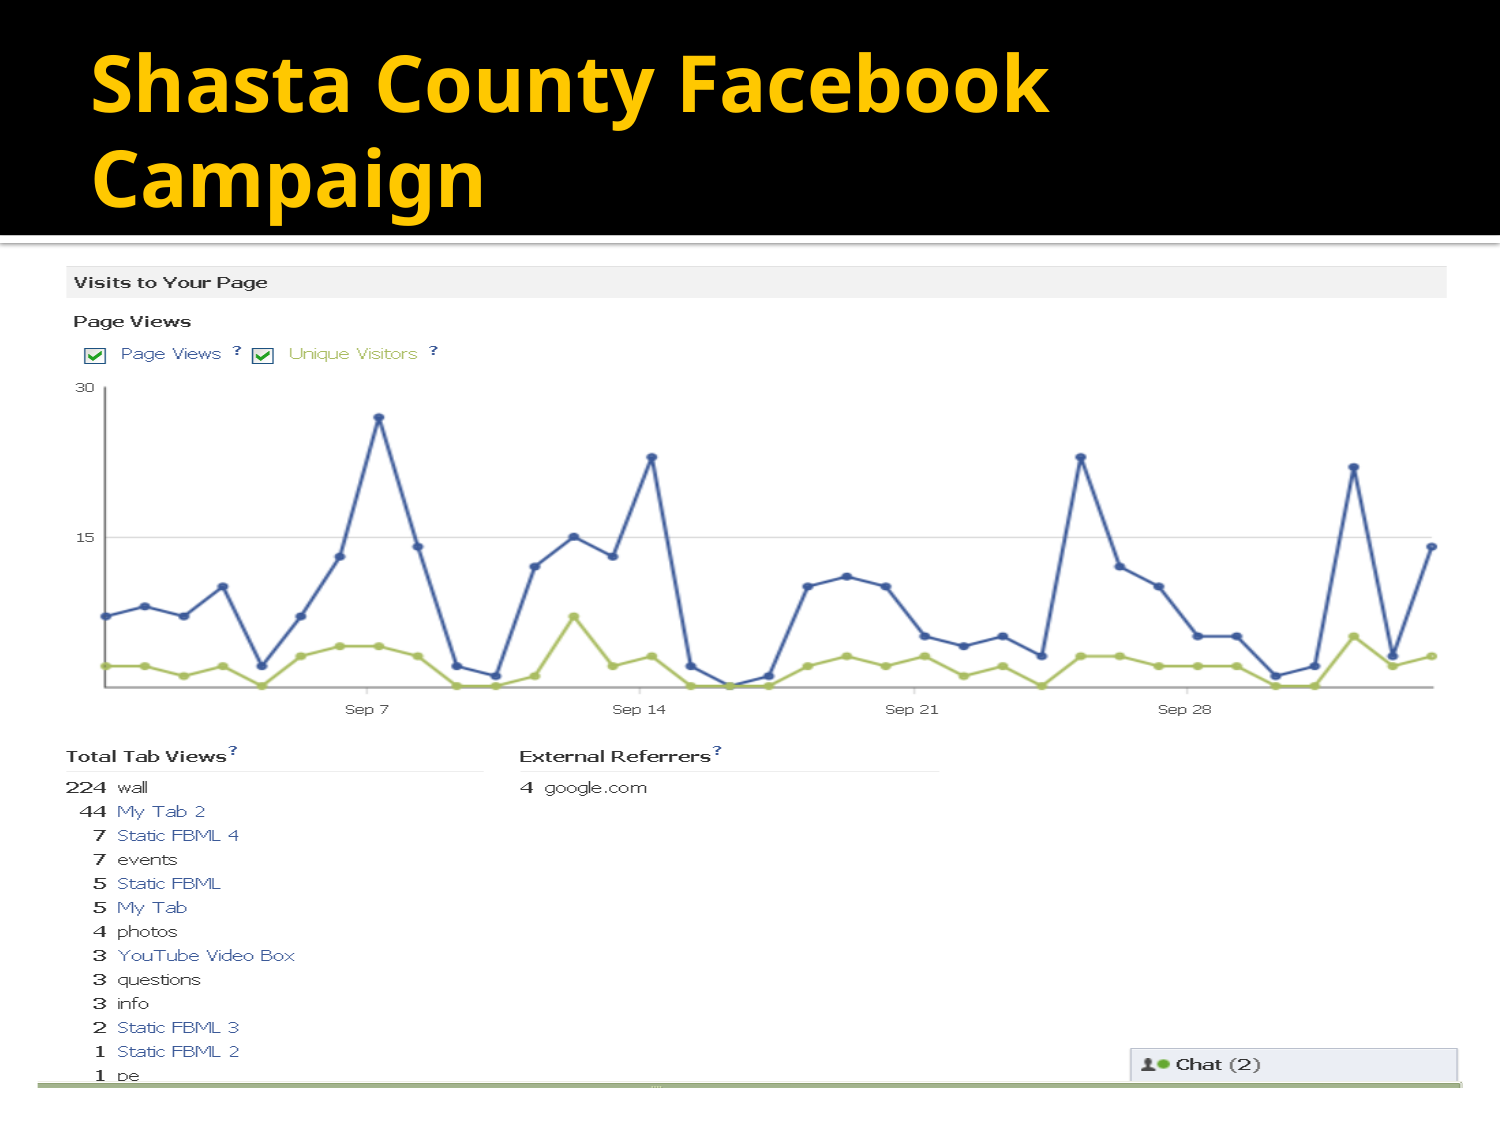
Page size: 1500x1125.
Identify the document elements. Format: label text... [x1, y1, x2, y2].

title Shasta County Facebook Campaign [75, 25, 1425, 231]
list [37, 262, 1463, 1088]
